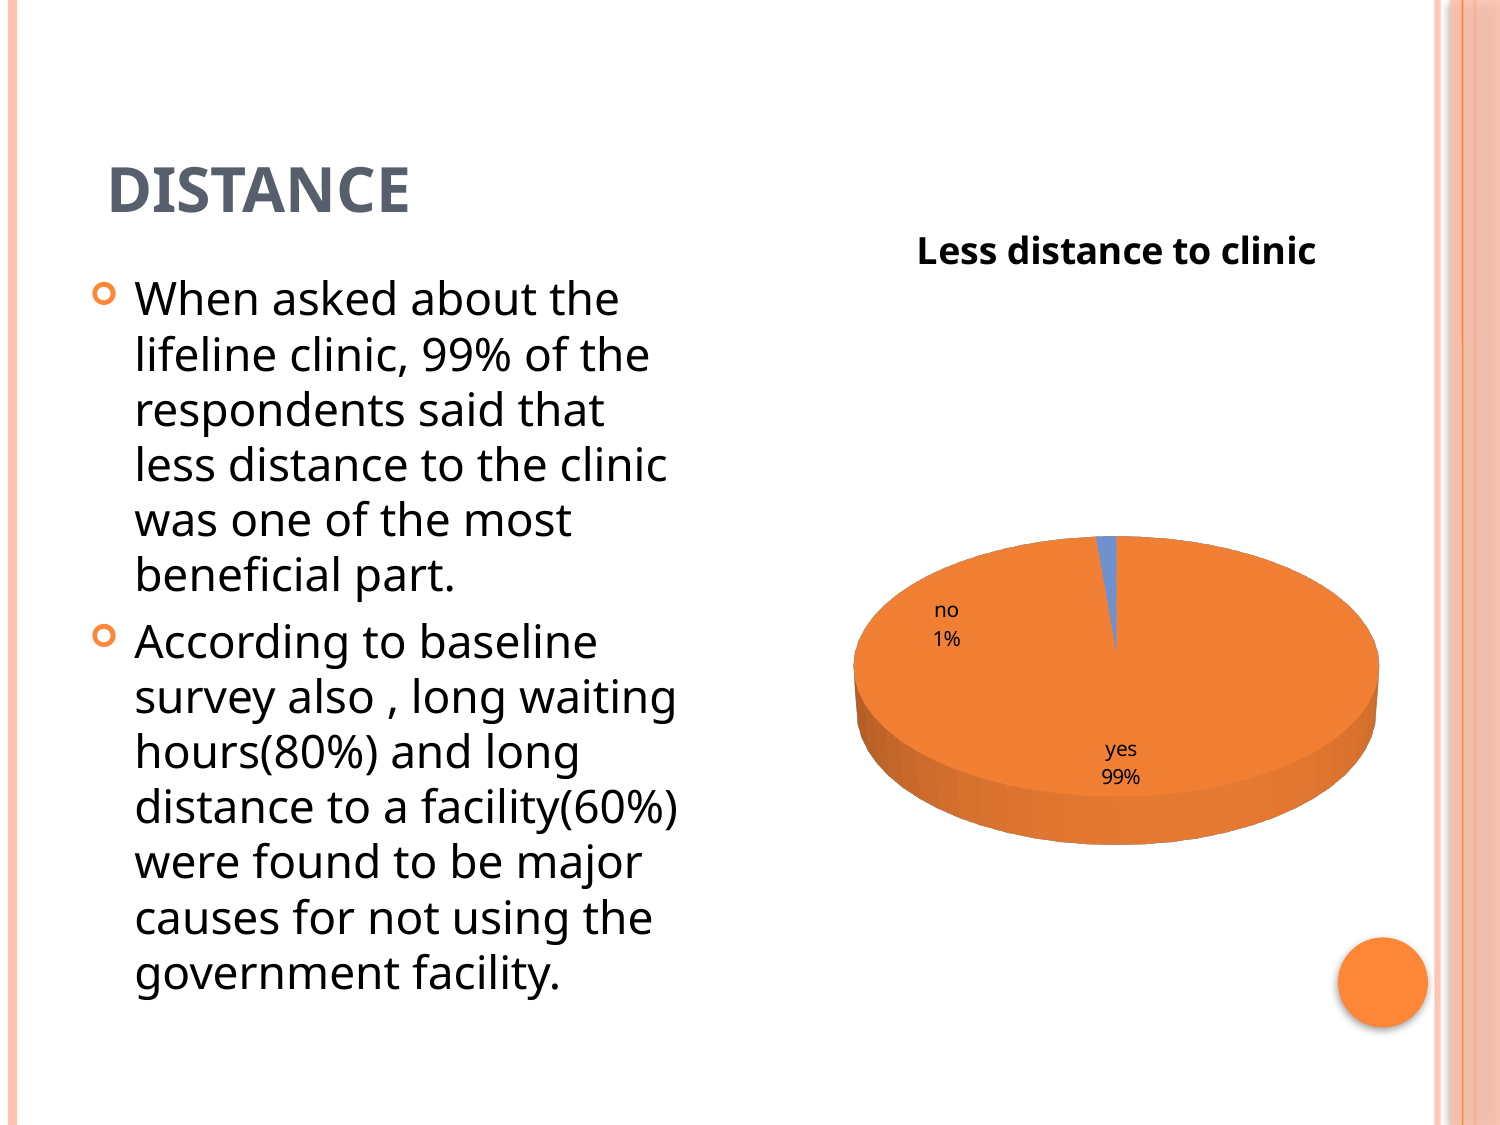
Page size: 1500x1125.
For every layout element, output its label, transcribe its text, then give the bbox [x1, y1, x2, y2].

chart [811, 186, 1421, 1038]
list When asked about the lifeline clinic, 99% of the respondents said that less distance to the clinic was one of the most beneficial part. According to baseline survey also , long waiting hours(80%) and long distance to a facility(60%) were found to be major causes for not using the government facility. [75, 262, 700, 1062]
title Distance [75, 45, 1300, 233]
